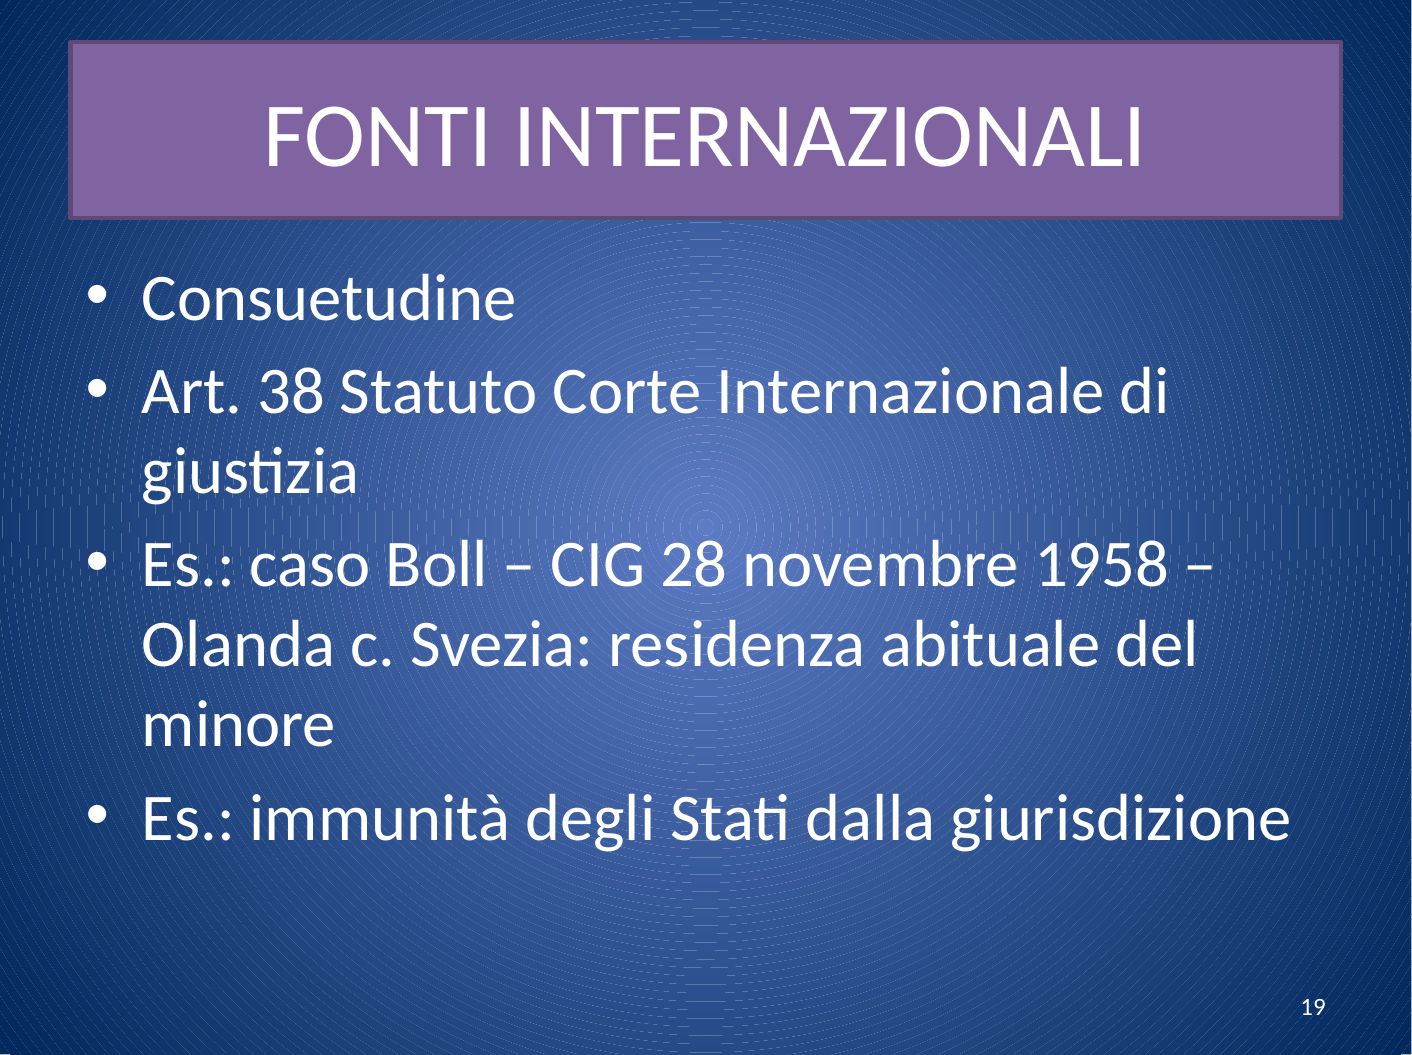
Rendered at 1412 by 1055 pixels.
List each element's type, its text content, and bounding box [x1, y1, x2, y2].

title FONTI INTERNAZIONALI [68, 40, 1343, 220]
slide_number 19 [1011, 977, 1341, 1034]
list Consuetudine Art. 38 Statuto Corte Internazionale di giustizia Es.: caso Boll – CIG 28 novembre 1958 – Olanda c. Svezia: residenza abituale del minore Es.: immunità degli Stati dalla giurisdizione [70, 246, 1341, 942]
